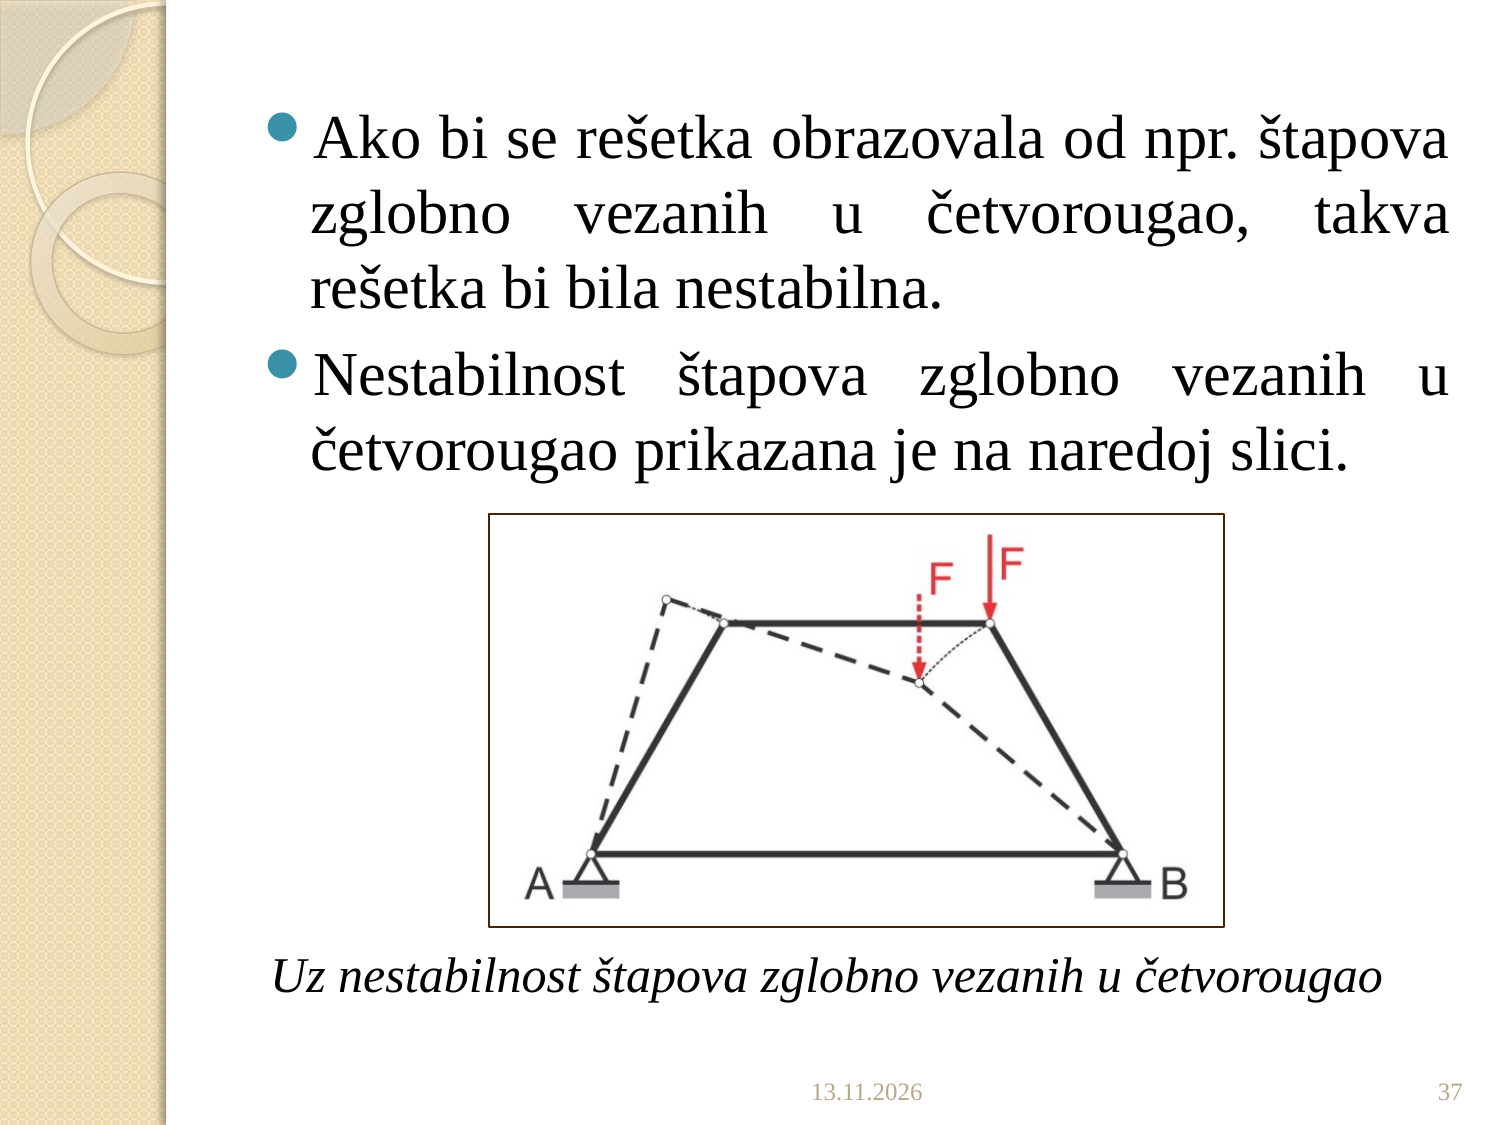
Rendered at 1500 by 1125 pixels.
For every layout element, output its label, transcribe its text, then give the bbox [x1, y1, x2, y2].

picture [489, 514, 1224, 927]
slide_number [587, 1034, 938, 1113]
slide_number 37 [1413, 1034, 1488, 1113]
list Ako bi se rešetka obrazovala od npr. štapova zglobno vezanih u četvorougao, takva rešetka bi bila nestabilna. Nestabilnost štapova zglobno vezanih u četvorougao prikazana je na naredoj slici. [235, 88, 1466, 1016]
text_box Uz nestabilnost štapova zglobno vezanih u četvorougao [253, 935, 1400, 1011]
